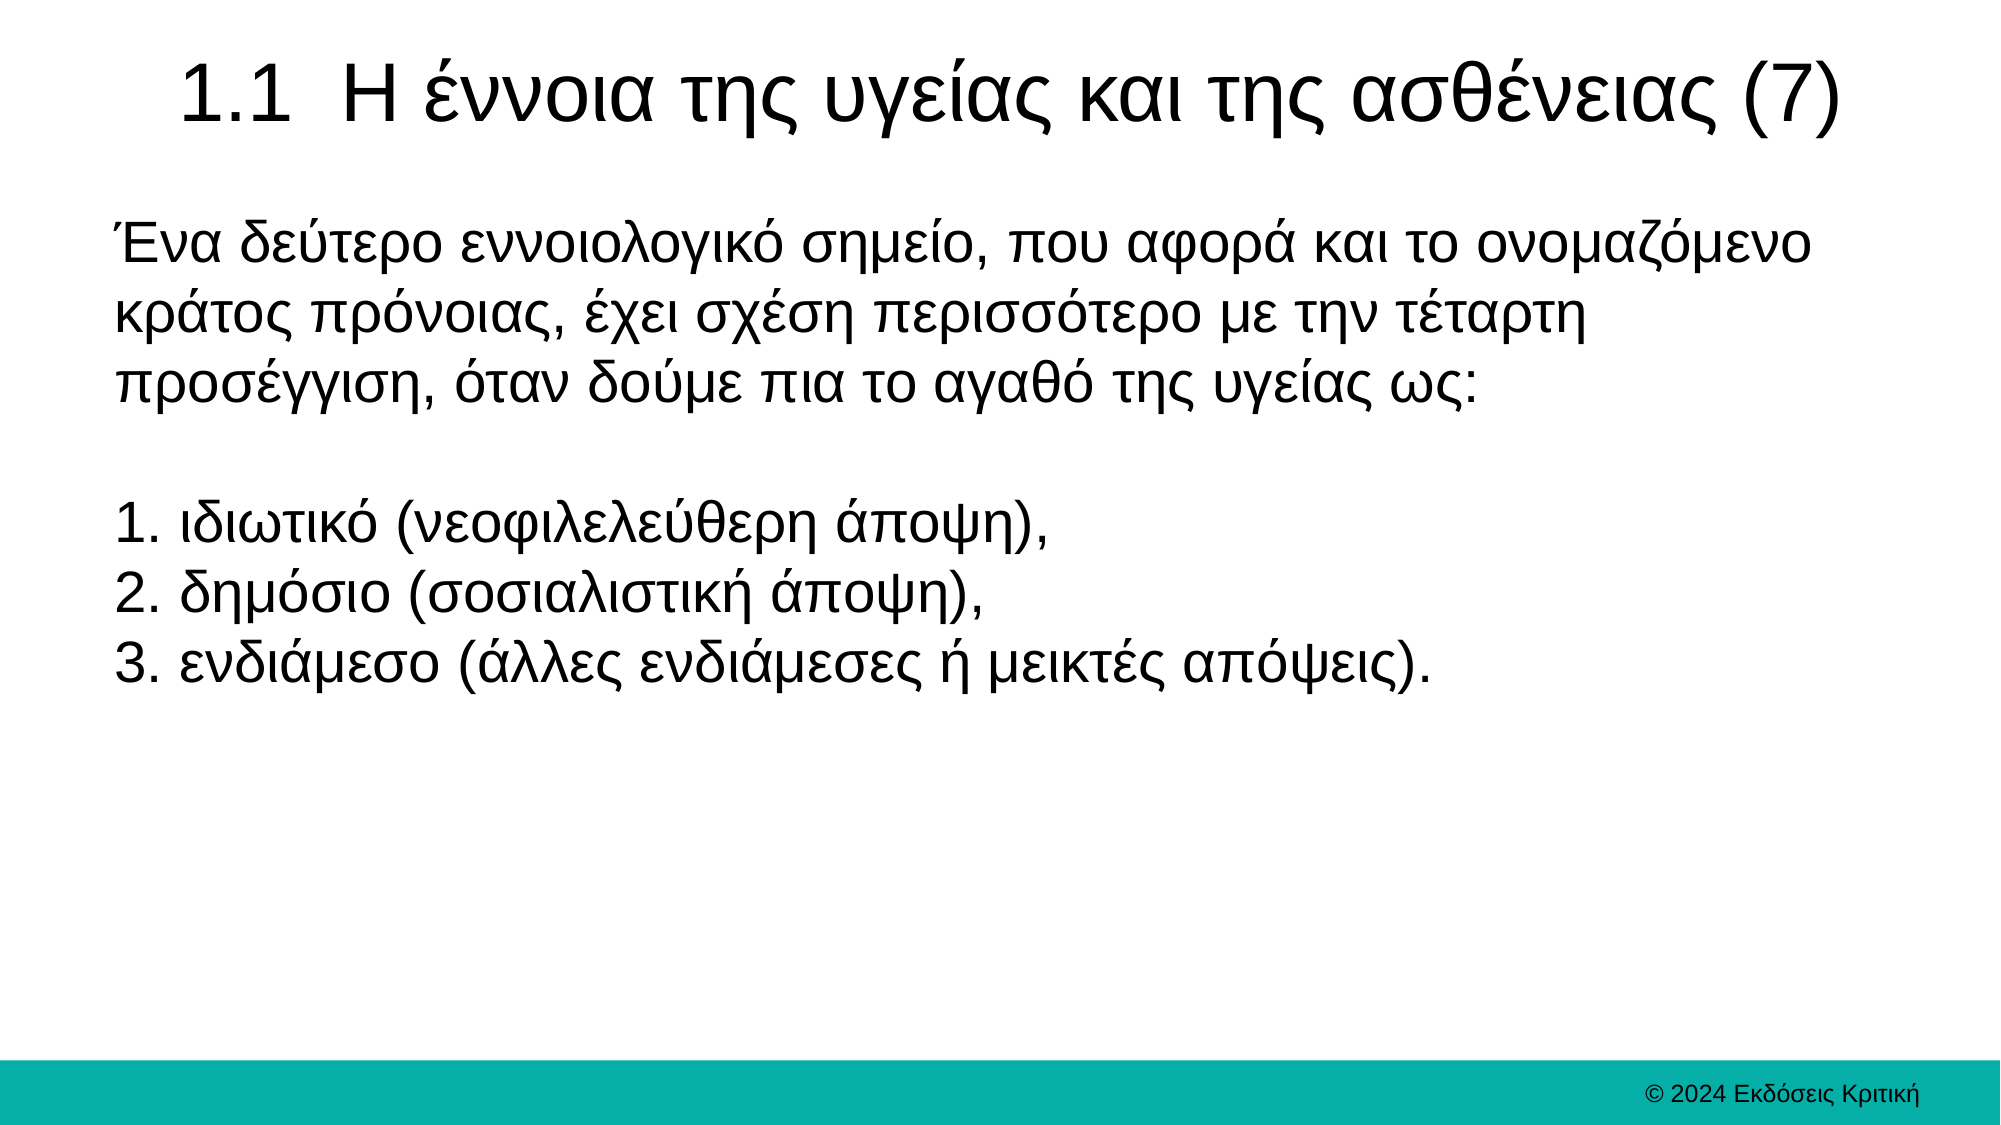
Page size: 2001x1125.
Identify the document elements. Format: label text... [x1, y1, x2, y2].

text_box © 2024 Εκδόσεις Κριτική [1630, 1070, 2000, 1115]
text_box Ένα δεύτερο εννοιολογικό σημείο, που αφορά και το ονομαζόμενο κράτος πρόνοιας, έχει σχέση περισσότερο με την τέταρτη προσέγγιση, όταν δούμε πια το αγαθό της υγείας ως: 1. ιδιωτικό (νεοφιλελεύθερη άποψη), 2. δημόσιο (σοσιαλιστική άποψη), 3. ενδιάμεσο (άλλες ενδιάμεσες ή μεικτές απόψεις). [99, 170, 1923, 702]
title 1.1 Η ­έννοια­ της ­υγείας ­και­ της ­ασθένειας (7) [99, 26, 1923, 147]
text_box [0, 1059, 2000, 1125]
